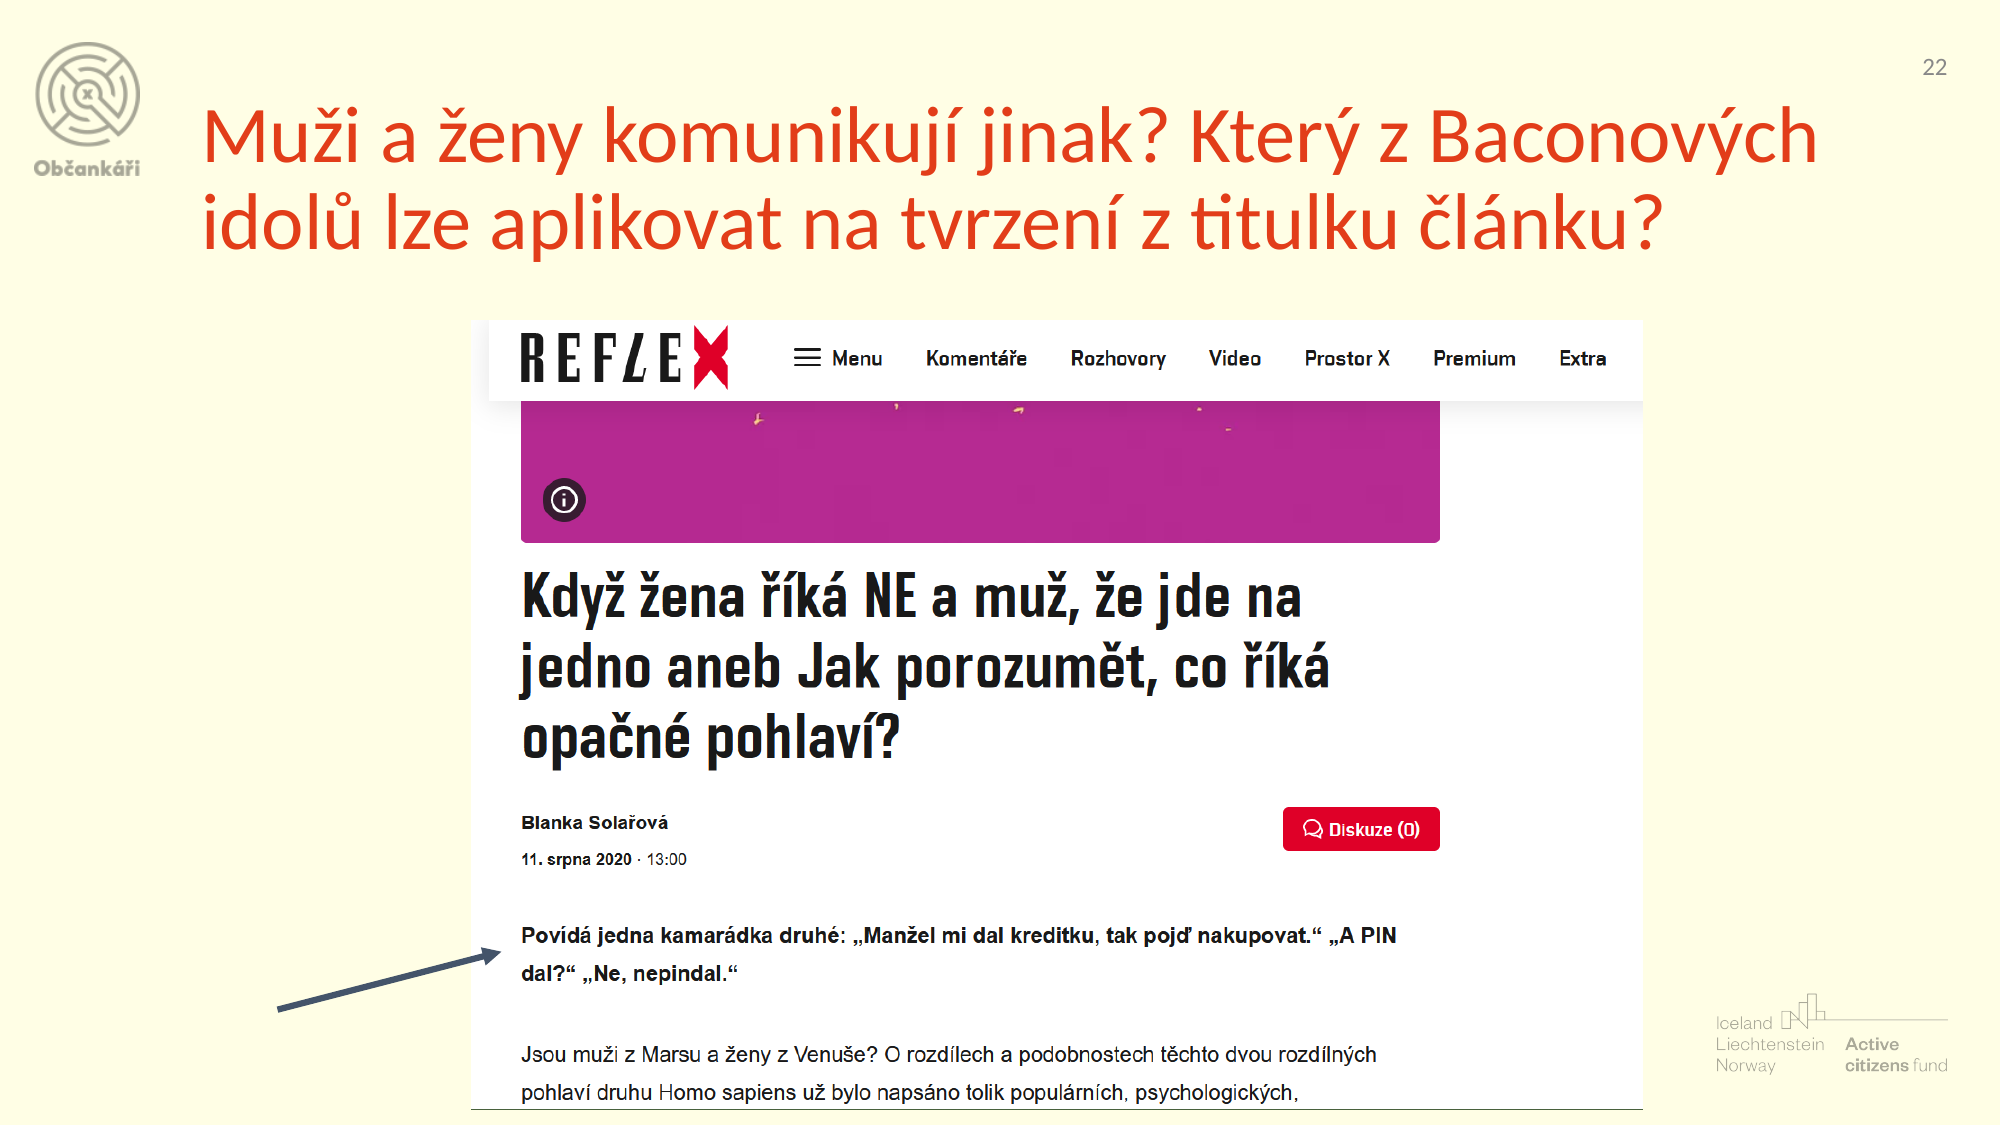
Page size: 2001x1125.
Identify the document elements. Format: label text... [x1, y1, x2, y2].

slide_number ‹#› [1862, 35, 1963, 96]
picture [34, 42, 140, 176]
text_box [277, 951, 502, 1010]
title Muži a ženy komunikují jinak? Který z Baconových idolů lze aplikovat na tvrzení z titulku článku? [186, 59, 1863, 300]
picture [471, 320, 1643, 1110]
